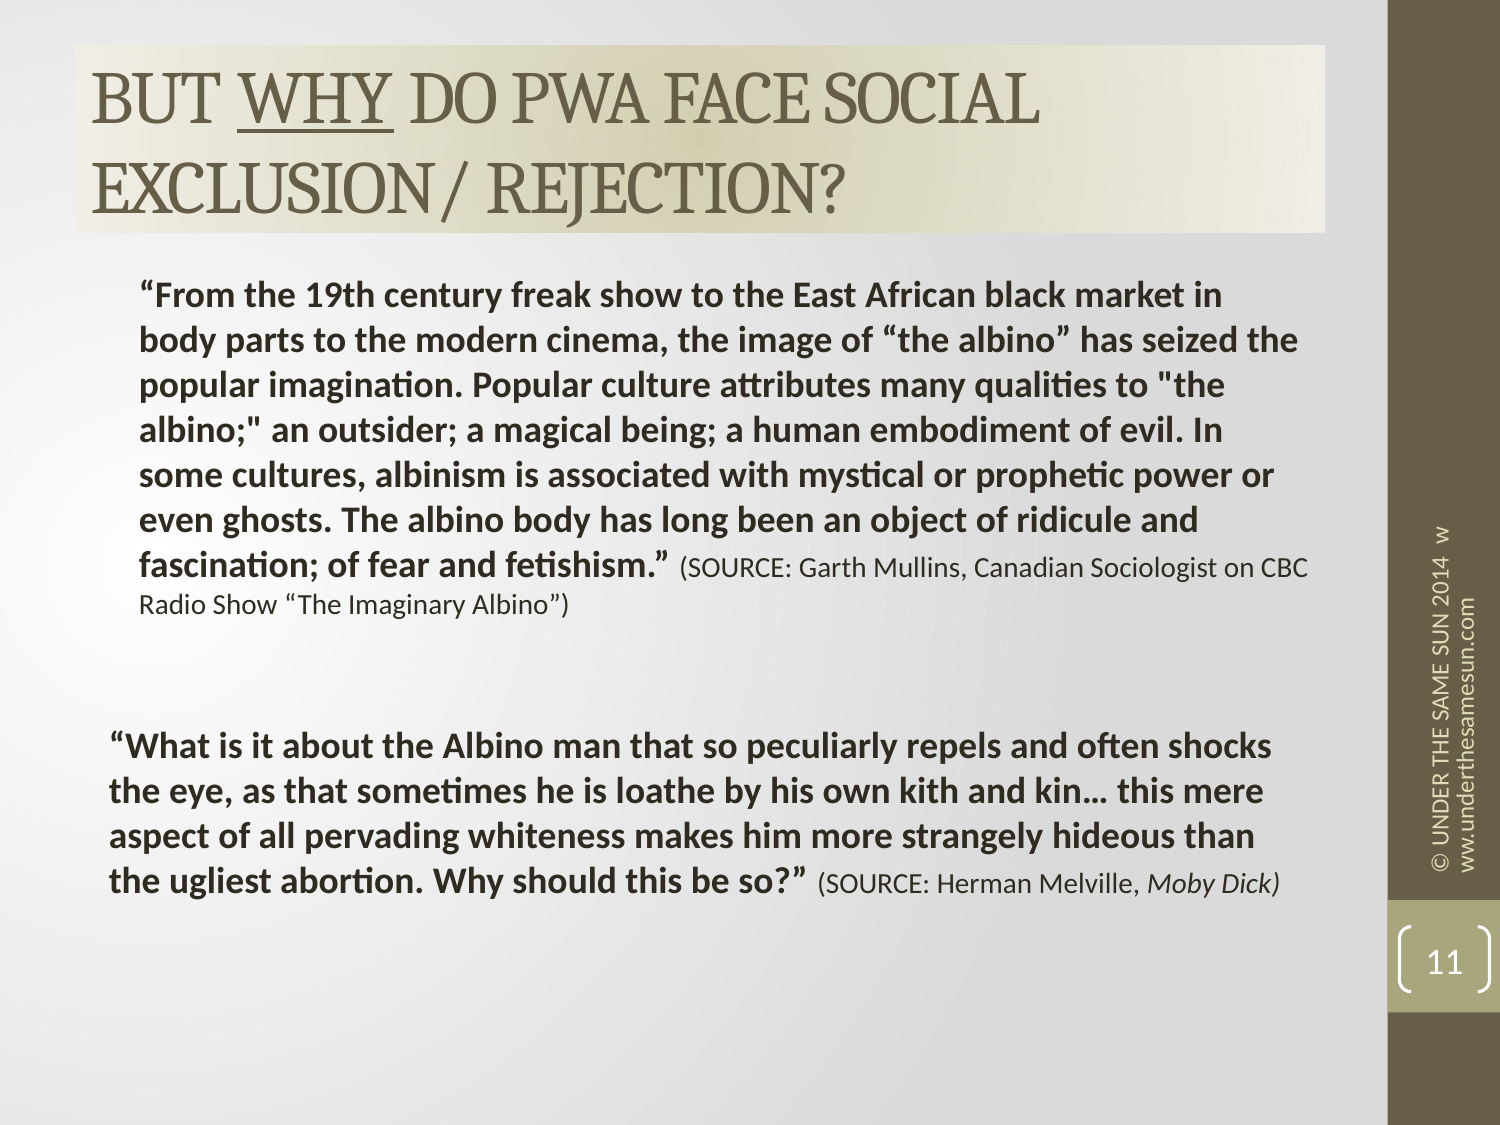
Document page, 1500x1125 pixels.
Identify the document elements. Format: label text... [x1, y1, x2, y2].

title But why do PWA face social exclusion/ rejection? [75, 45, 1325, 233]
slide_number 11 [1397, 925, 1492, 994]
list “From the 19th century freak show to the East African black market in body parts to the modern cinema, the image of “the albino” has seized the popular imagination. Popular culture attributes many qualities to "the albino;" an outsider; a magical being; a human embodiment of evil. In some cultures, albinism is associated with mystical or prophetic power or even ghosts. The albino body has long been an object of ridicule and fascination; of fear and fetishism.” (SOURCE: Garth Mullins, Canadian Sociologist on CBC Radio Show “The Imaginary Albino”) “What is it about the Albino man that so peculiarly repels and often shocks the eye, as that sometimes he is loathe by his own kith and kin… this mere aspect of all pervading whiteness makes him more strangely hideous than the ugliest abortion. Why should this be so?” (SOURCE: Herman Melville, Moby Dick) [75, 262, 1325, 1050]
footer © UNDER THE SAME SUN 2014 www.underthesamesun.com [1408, 500, 1469, 889]
